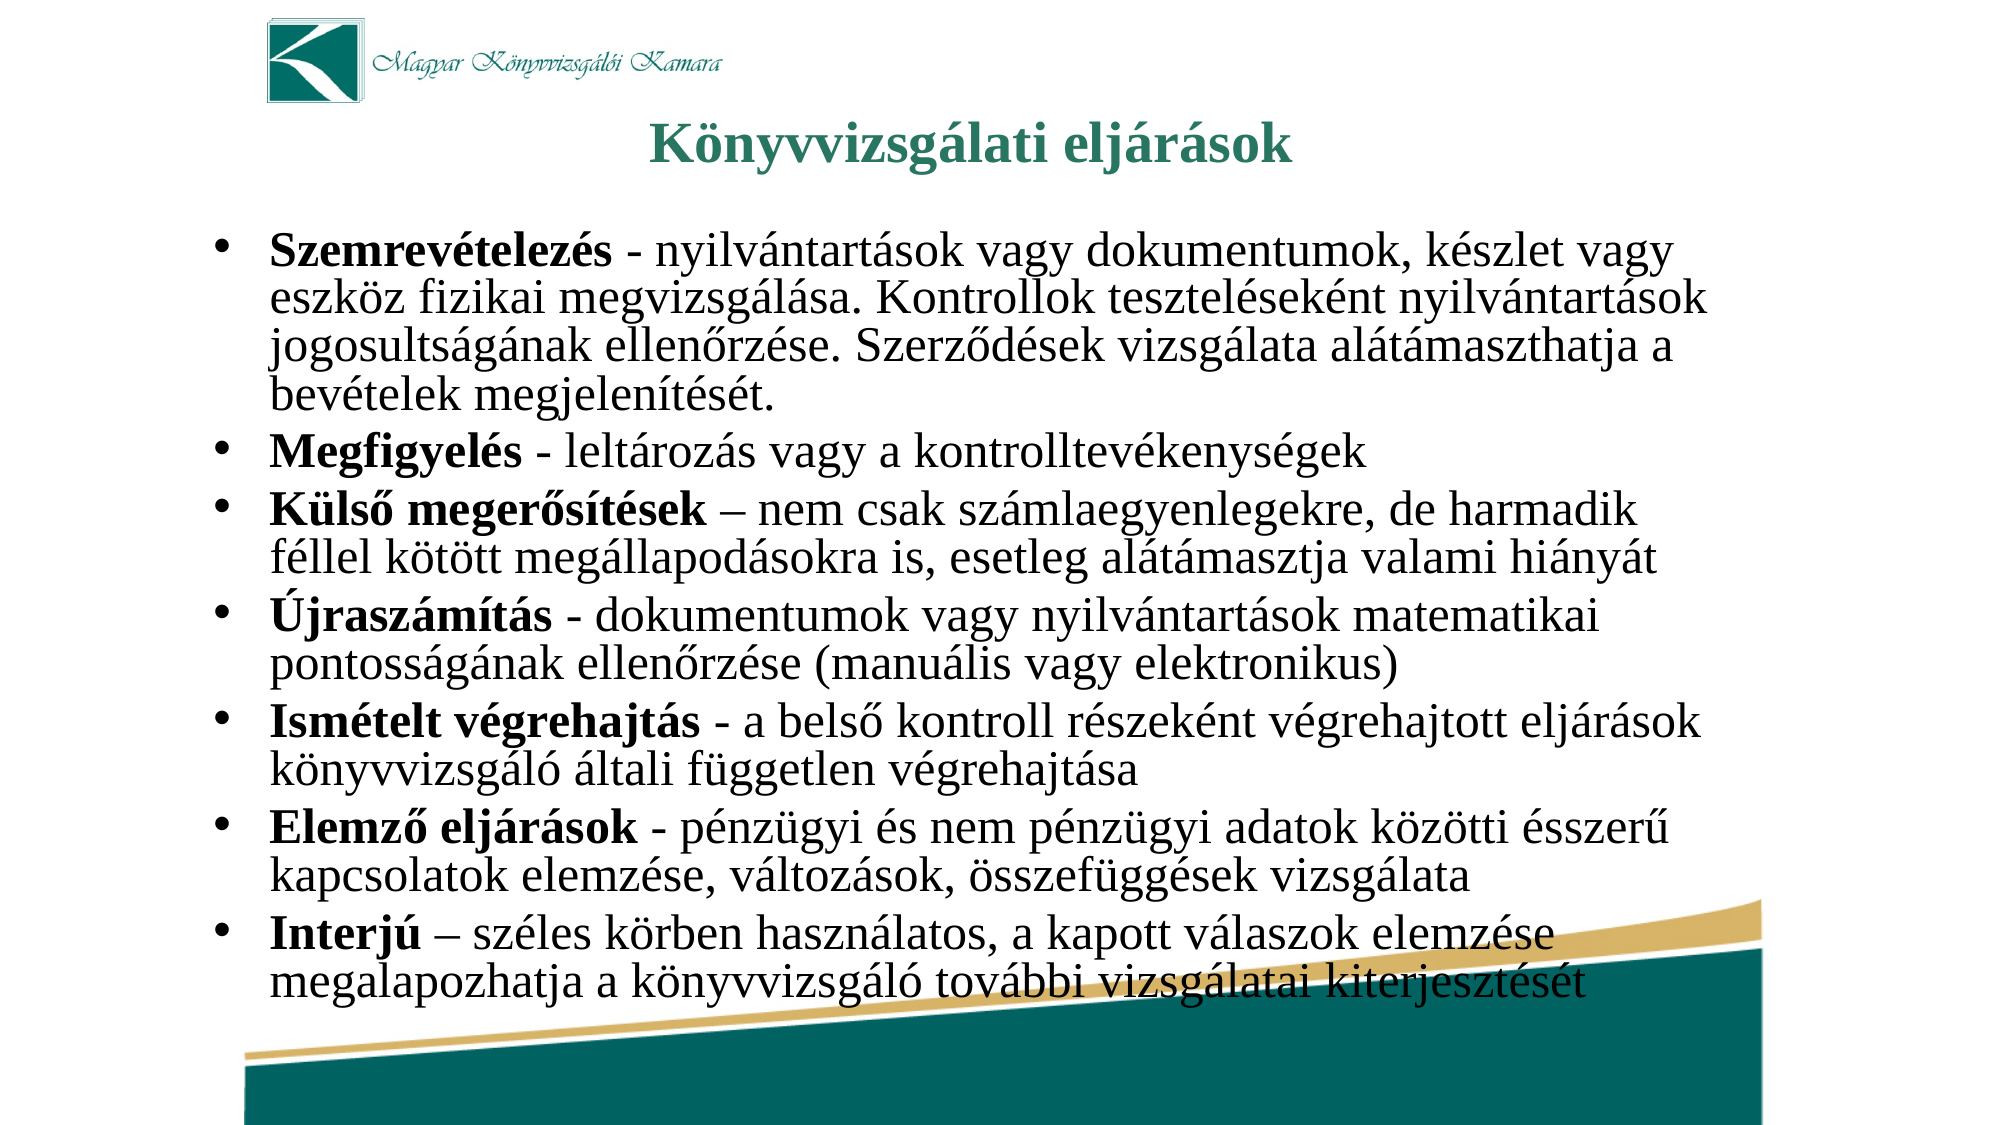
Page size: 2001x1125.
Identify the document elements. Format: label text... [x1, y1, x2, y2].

title Könyvvizsgálati eljárások [178, 90, 1765, 184]
picture [243, 899, 1765, 1125]
text_box Szemrevételezés - nyilvántartások vagy dokumentumok, készlet vagy eszköz fizikai megvizsgálása. Kontrollok teszteléseként nyilvántartások jogosultságának ellenőrzése. Szerződések vizsgálata alátámaszthatja a bevételek megjelenítését. Megfigyelés - leltározás vagy a kontrolltevékenységek Külső megerősítések – nem csak számlaegyenlegekre, de harmadik féllel kötött megállapodásokra is, esetleg alátámasztja valami hiányát Újraszámítás - dokumentumok vagy nyilvántartások matematikai pontosságának ellenőrzése (manuális vagy elektronikus) Ismételt végrehajtás - a belső kontroll részeként végrehajtott eljárások könyvvizsgáló általi független végrehajtása Elemző eljárások - pénzügyi és nem pénzügyi adatok közötti ésszerű kapcsolatok elemzése, változások, összefüggések vizsgálata Interjú – széles körben használatos, a kapott válaszok elemzése megalapozhatja a könyvvizsgáló további vizsgálatai kiterjesztését [198, 220, 1765, 1073]
picture [267, 18, 723, 103]
